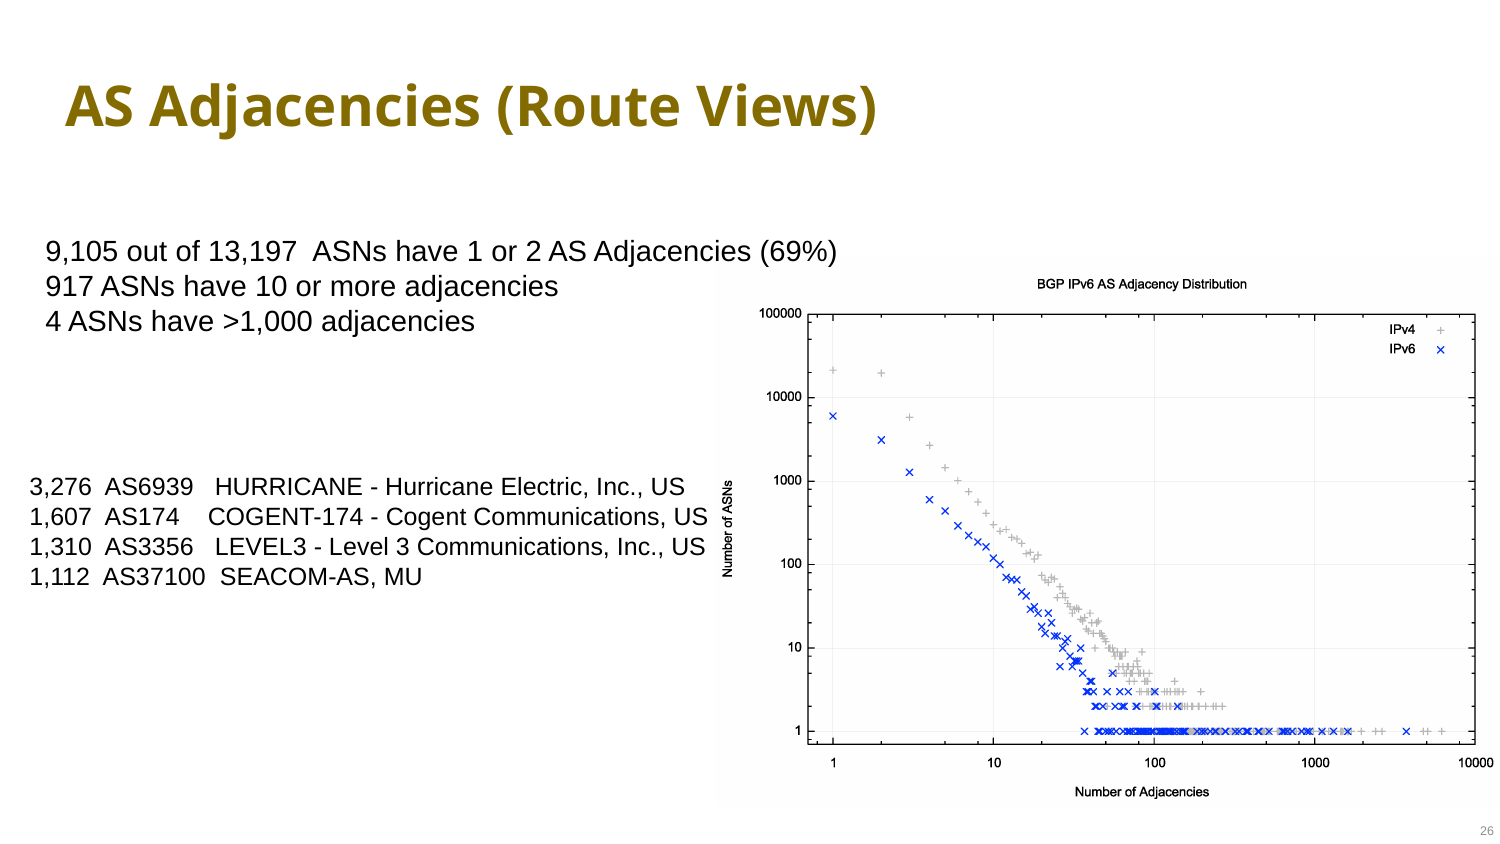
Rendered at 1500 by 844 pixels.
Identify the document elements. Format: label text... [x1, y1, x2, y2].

text_box 3,276 AS6939 HURRICANE - Hurricane Electric, Inc., US 1,607 AS174 COGENT-174 - Cogent Communications, US 1,310 AS3356 LEVEL3 - Level 3 Communications, Inc., US 1,112 AS37100 SEACOM-AS, MU [14, 463, 708, 598]
text_box 9,105 out of 13,197 ASNs have 1 or 2 AS Adjacencies (69%) 917 ASNs have 10 or more adjacencies 4 ASNs have >1,000 adjacencies [30, 224, 854, 380]
slide_number 26 [1446, 816, 1495, 839]
title AS Adjacencies (Route Views) [64, 33, 1436, 175]
picture [713, 256, 1498, 808]
